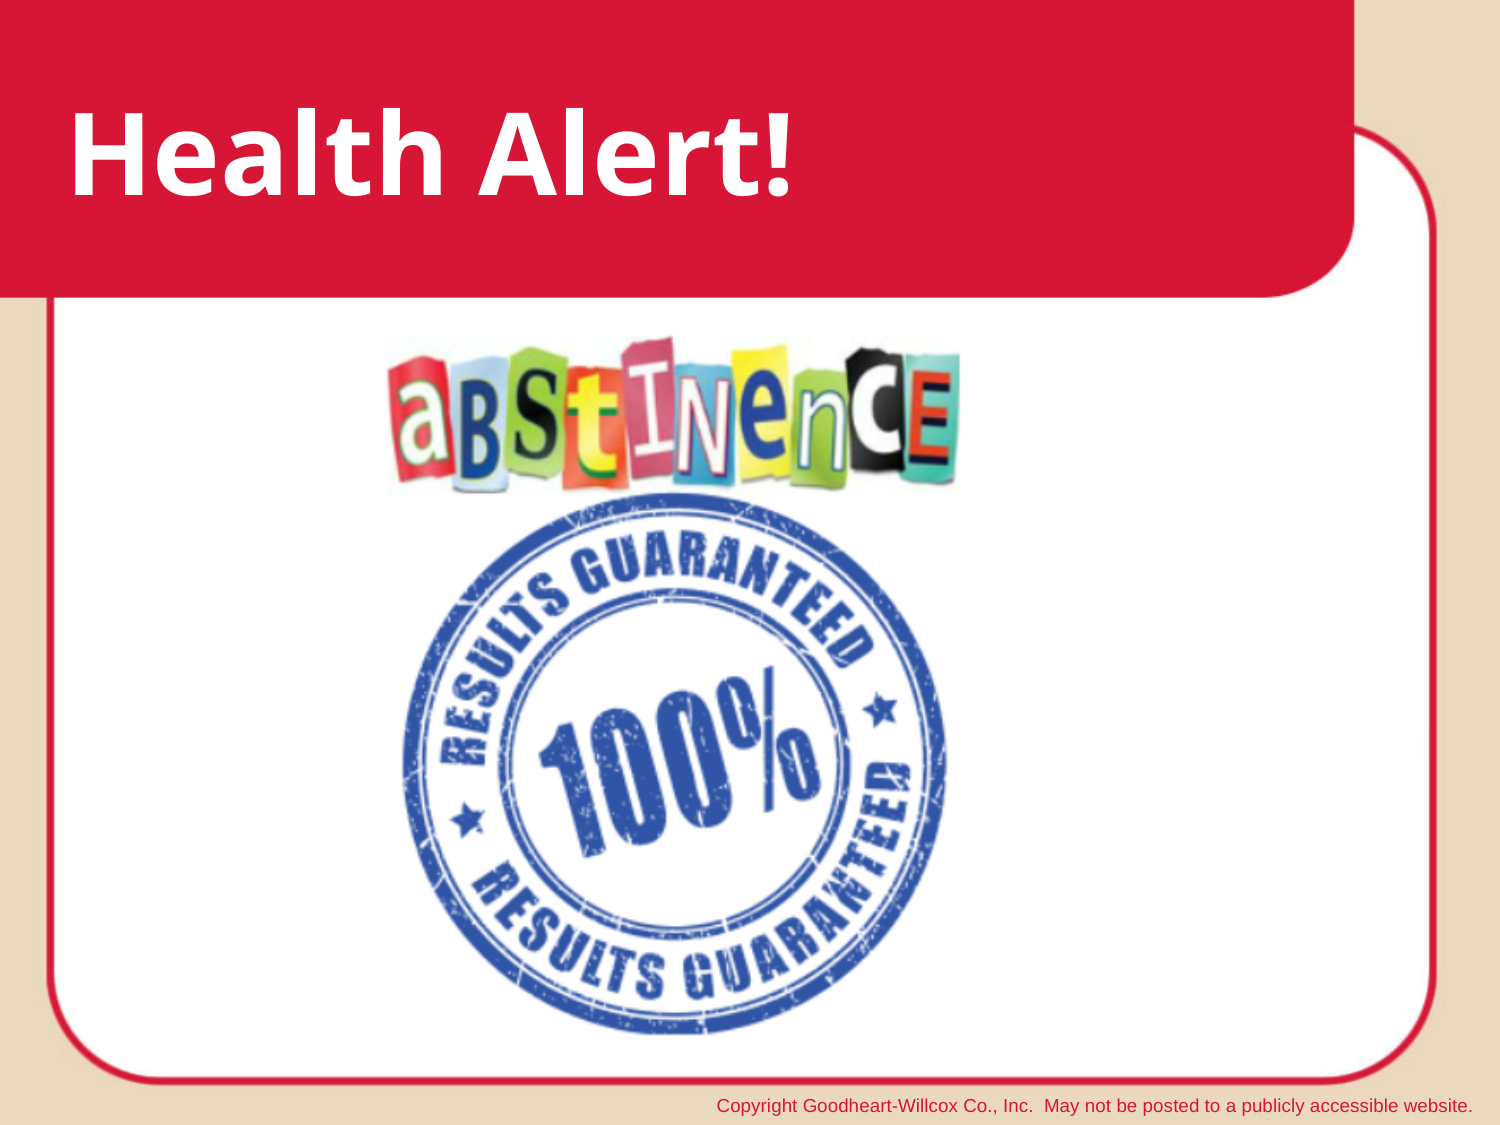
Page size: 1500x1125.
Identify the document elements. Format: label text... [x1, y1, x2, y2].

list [359, 328, 991, 1044]
picture [0, 0, 1500, 1125]
title Health Alert! [49, 37, 1301, 263]
